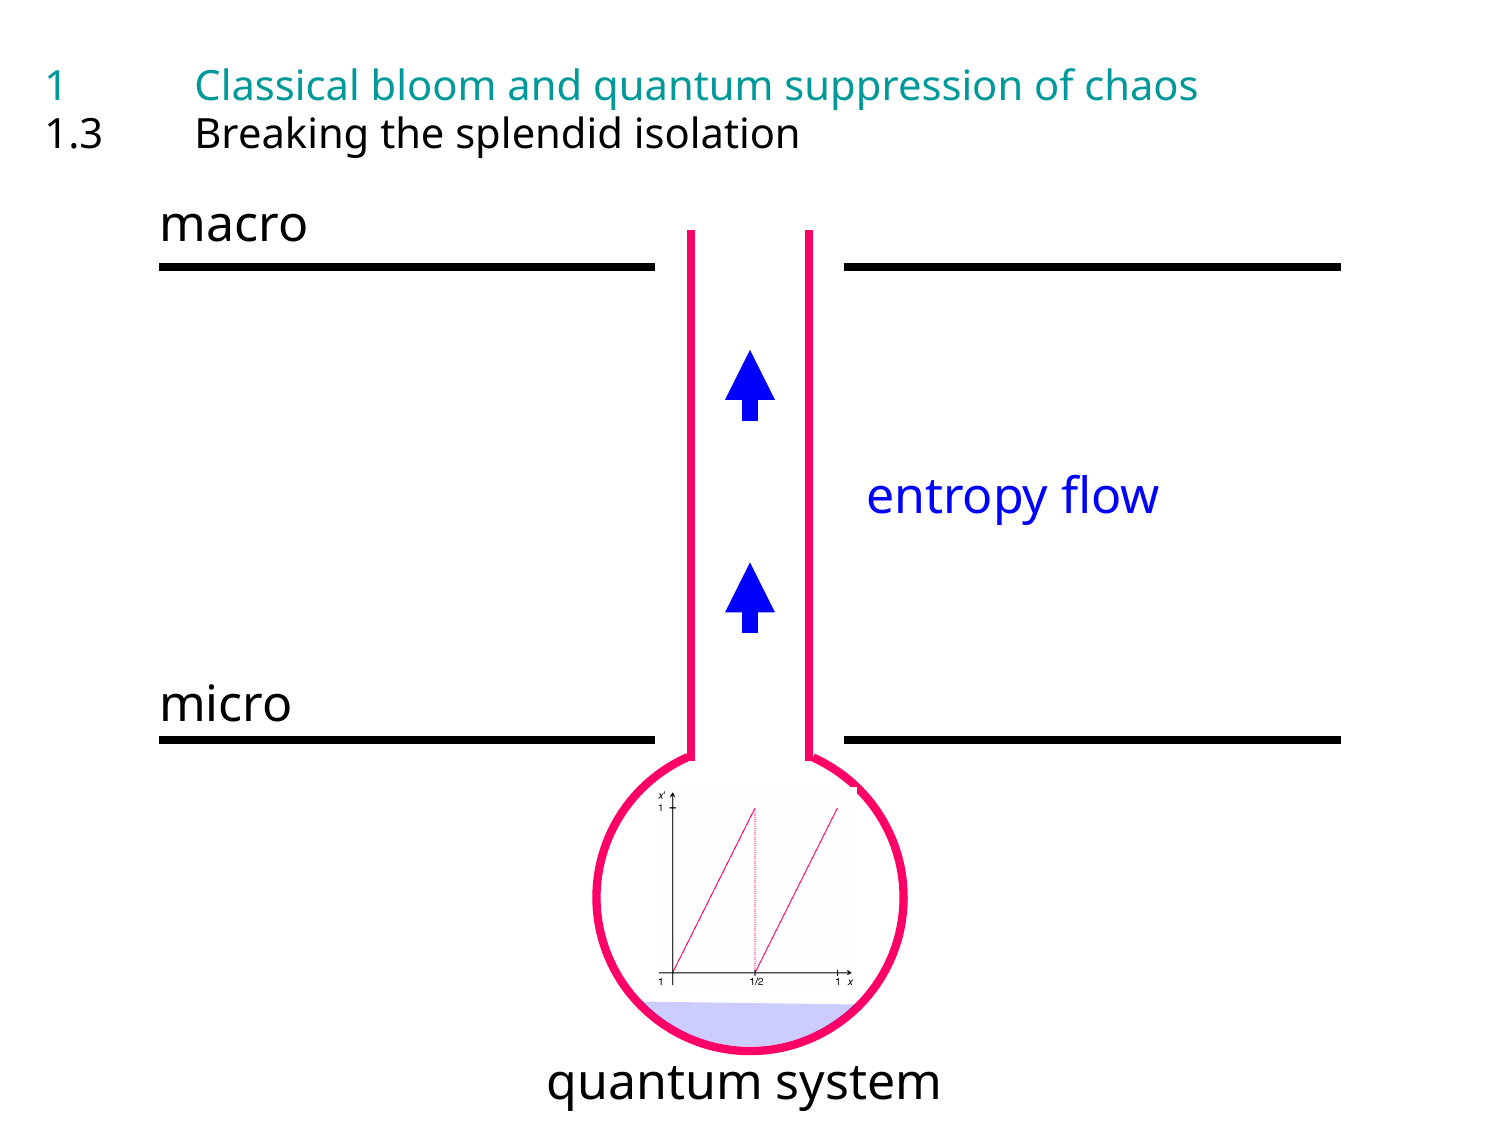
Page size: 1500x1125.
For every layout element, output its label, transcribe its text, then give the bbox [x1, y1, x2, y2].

text_box micro [144, 663, 308, 739]
text_box macro [144, 184, 324, 260]
text_box entropy flow [908, 456, 1176, 531]
text_box 1 Classical bloom and quantum suppression of chaos 1.3 Breaking the splendid isolation [29, 2, 1500, 176]
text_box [596, 229, 904, 1052]
text_box quantum system [531, 1041, 958, 1117]
picture [655, 787, 857, 988]
